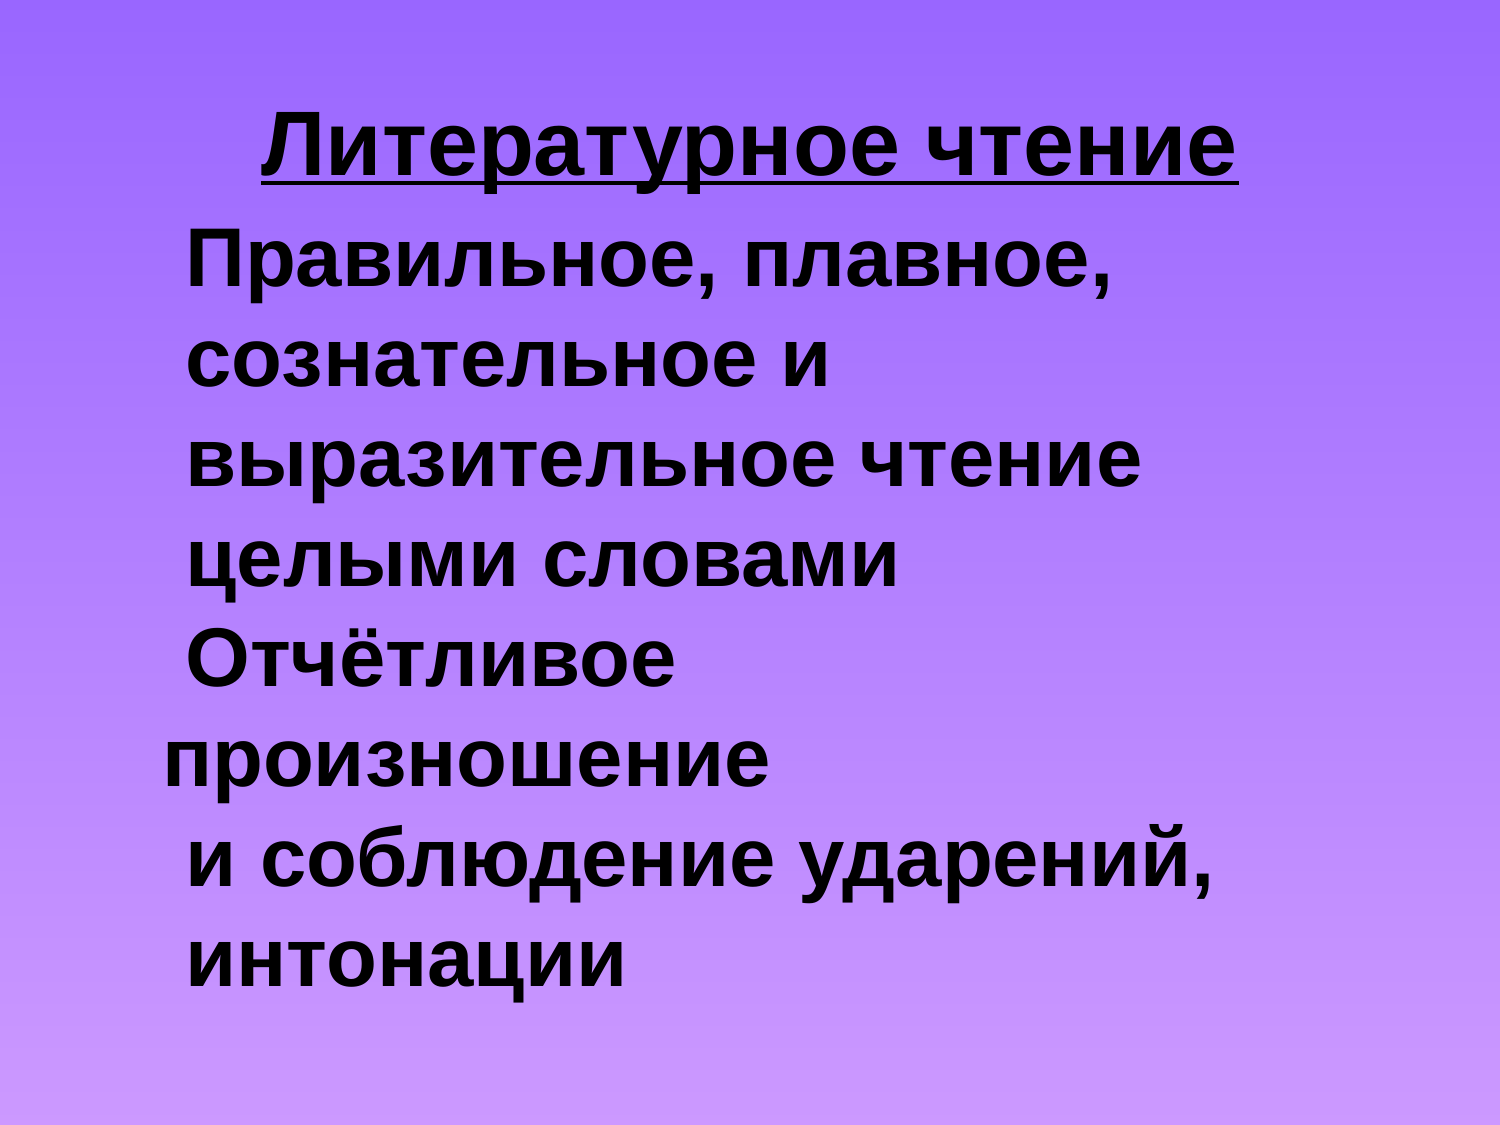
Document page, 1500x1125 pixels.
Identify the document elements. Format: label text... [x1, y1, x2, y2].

text_box Правильное, плавное, сознательное и выразительное чтение целыми словами Отчётливое произношение и соблюдение ударений, интонации [147, 196, 1308, 1011]
title Литературное чтение [74, 44, 1426, 233]
